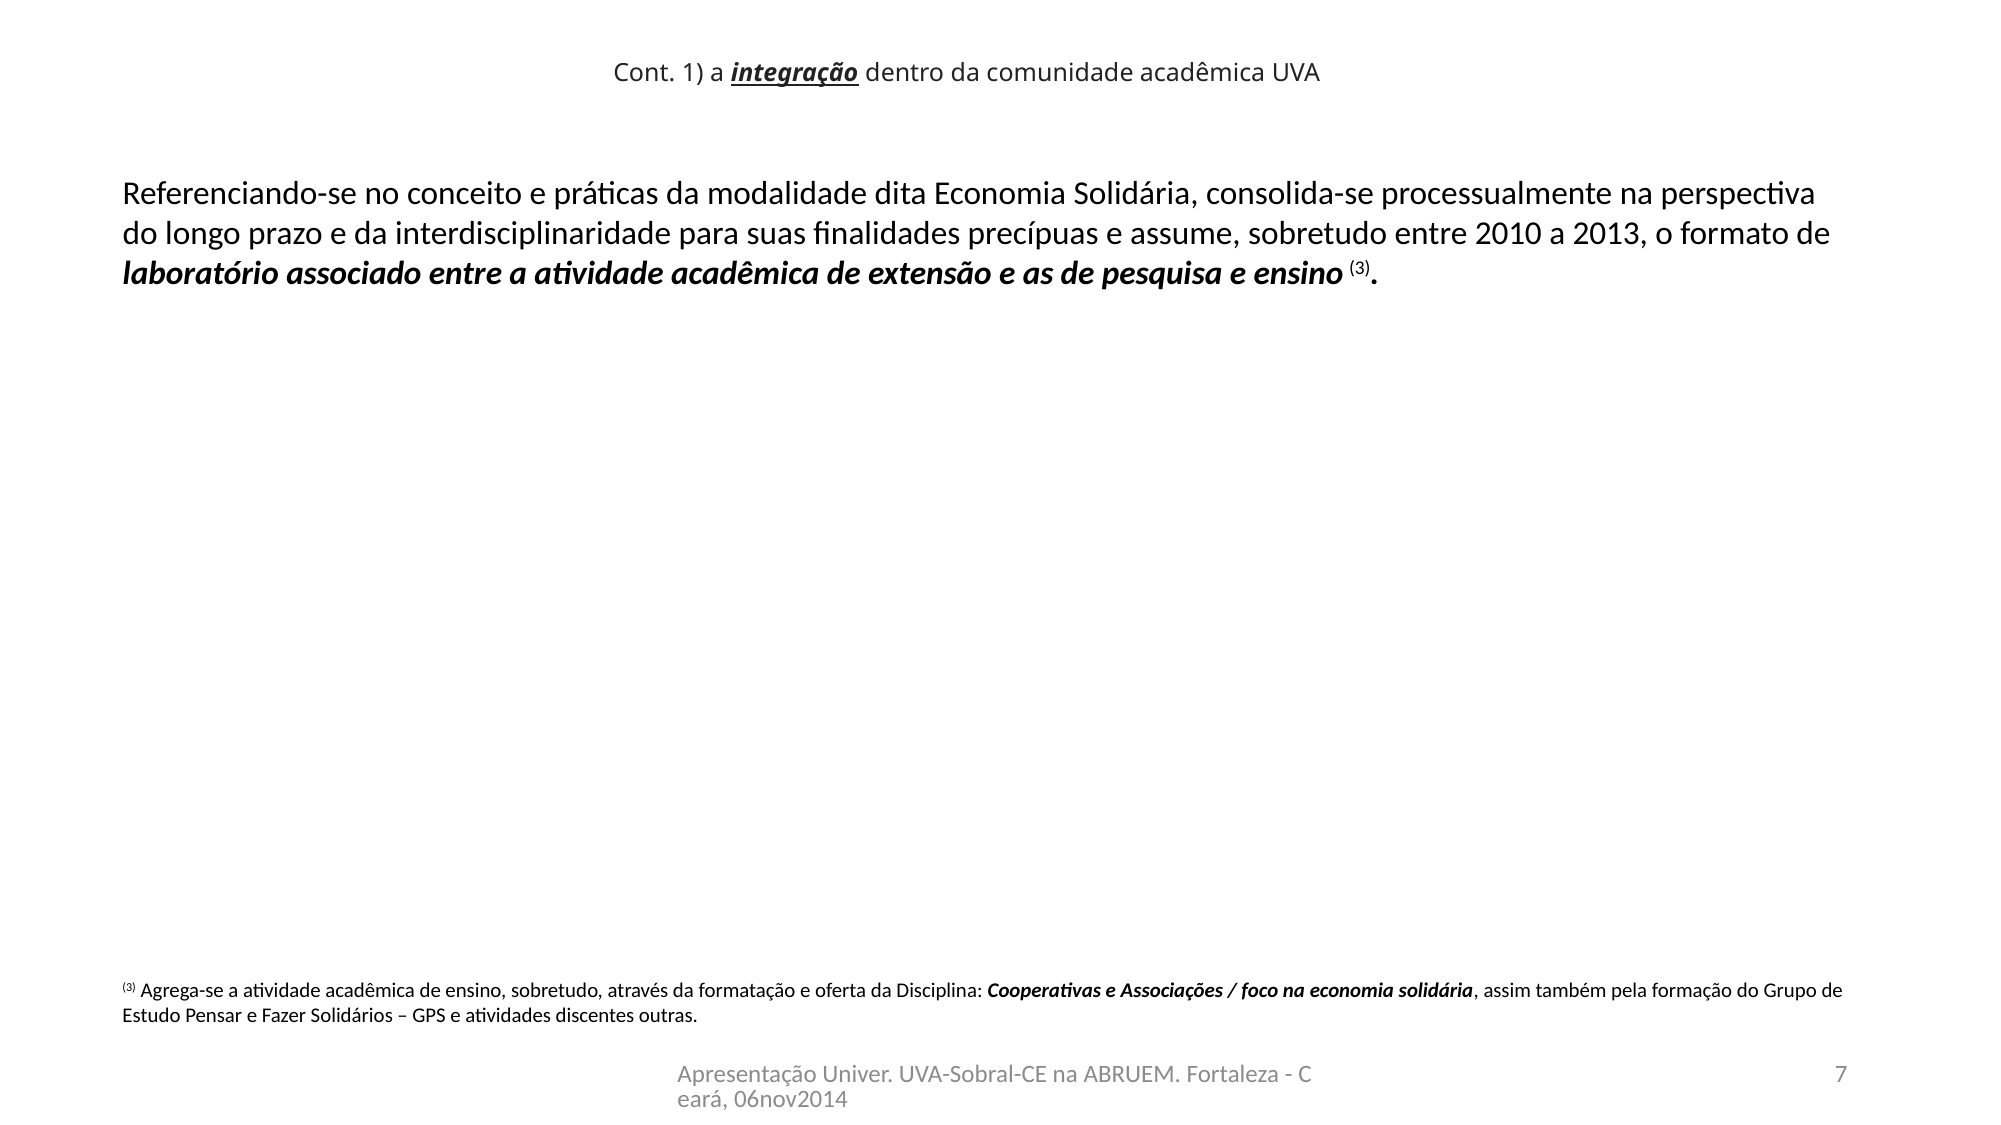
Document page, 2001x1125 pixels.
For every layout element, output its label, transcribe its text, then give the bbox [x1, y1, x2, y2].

text_box Referenciando-se no conceito e práticas da modalidade dita Economia Solidária, consolida-se processualmente na perspectiva do longo prazo e da interdisciplinaridade para suas finalidades precípuas e assume, sobretudo entre 2010 a 2013, o formato de laboratório associado entre a atividade acadêmica de extensão e as de pesquisa e ensino (3). [107, 163, 1869, 299]
footer Apresentação Univer. UVA-Sobral-CE na ABRUEM. Fortaleza - Ceará, 06nov2014 [662, 1042, 1338, 1103]
title Cont. 1) a integração dentro da comunidade acadêmica UVA [76, 46, 1858, 101]
slide_number 7 [1412, 1042, 1863, 1103]
text_box (3) Agrega-se a atividade acadêmica de ensino, sobretudo, através da formatação e oferta da Disciplina: Cooperativas e Associações / foco na economia solidária, assim também pela formação do Grupo de Estudo Pensar e Fazer Solidários – GPS e atividades discentes outras. [107, 969, 1869, 1035]
